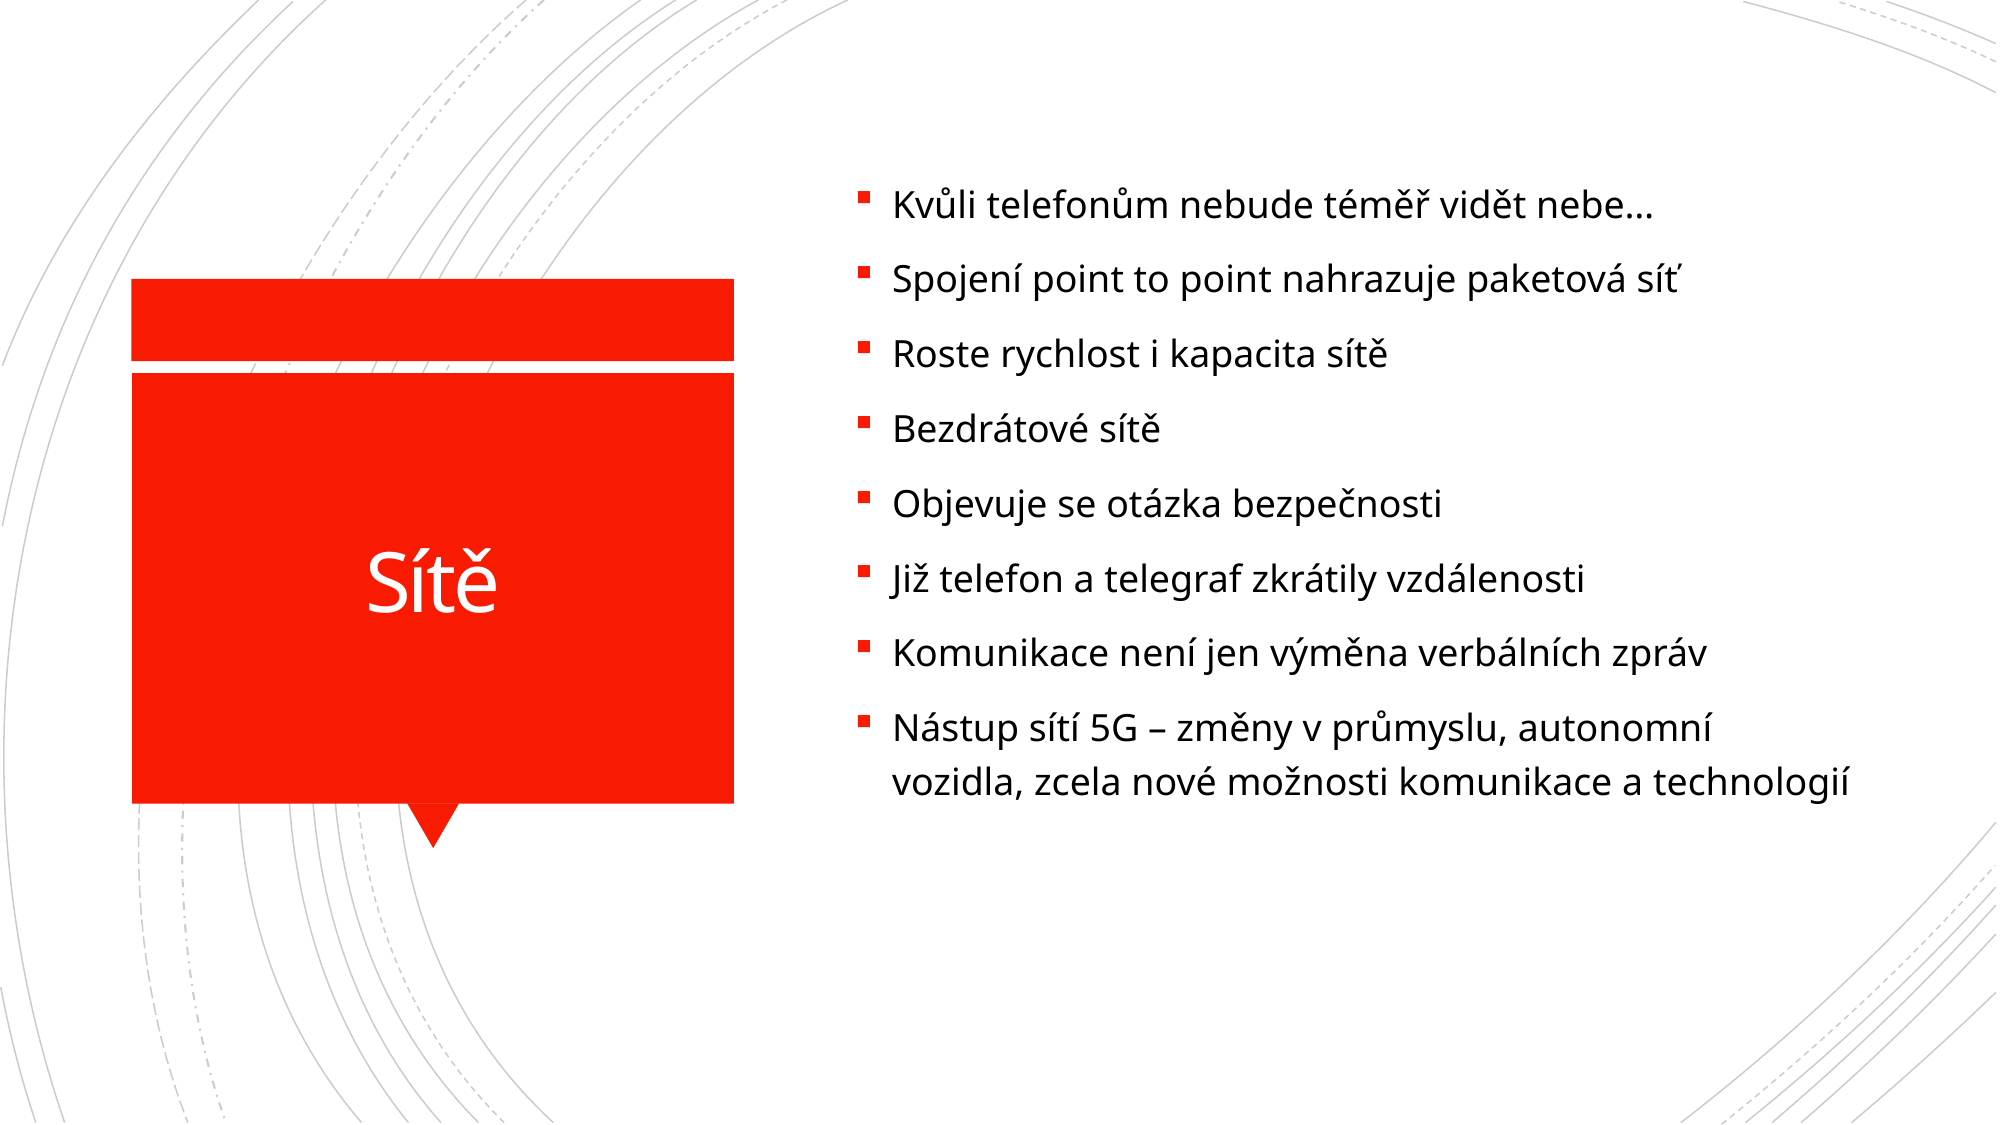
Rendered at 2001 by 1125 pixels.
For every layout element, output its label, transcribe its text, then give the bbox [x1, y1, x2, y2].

title Sítě [145, 385, 720, 789]
list Kvůli telefonům nebude téměř vidět nebe… Spojení point to point nahrazuje paketová síť Roste rychlost i kapacita sítě Bezdrátové sítě Objevuje se otázka bezpečnosti Již telefon a telegraf zkrátily vzdálenosti Komunikace není jen výměna verbálních zpráv Nástup sítí 5G – změny v průmyslu, autonomní vozidla, zcela nové možnosti komunikace a technologií [839, 131, 1871, 993]
